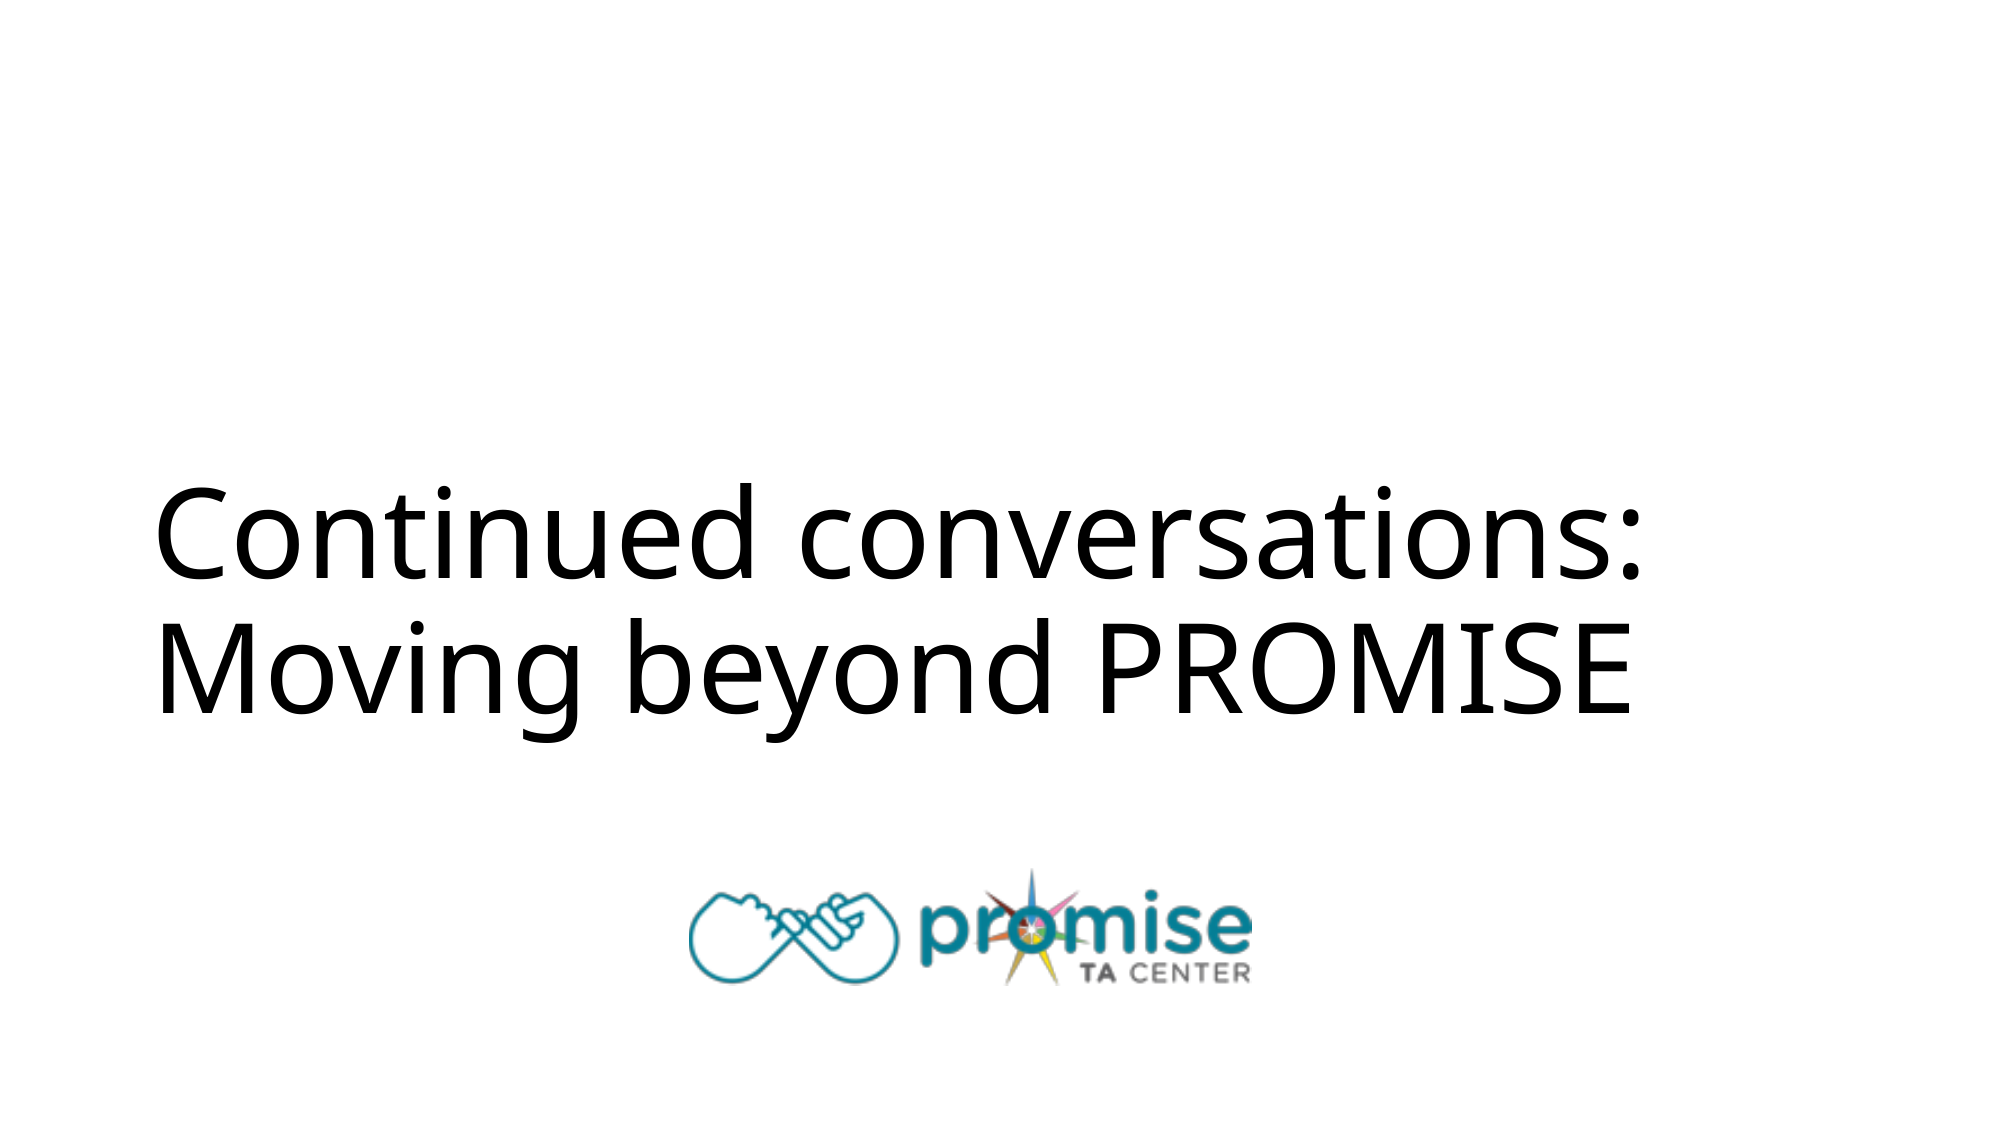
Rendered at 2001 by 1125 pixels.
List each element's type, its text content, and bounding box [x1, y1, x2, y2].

title Continued conversations: Moving beyond PROMISE [136, 280, 1862, 749]
picture [689, 868, 1252, 986]
